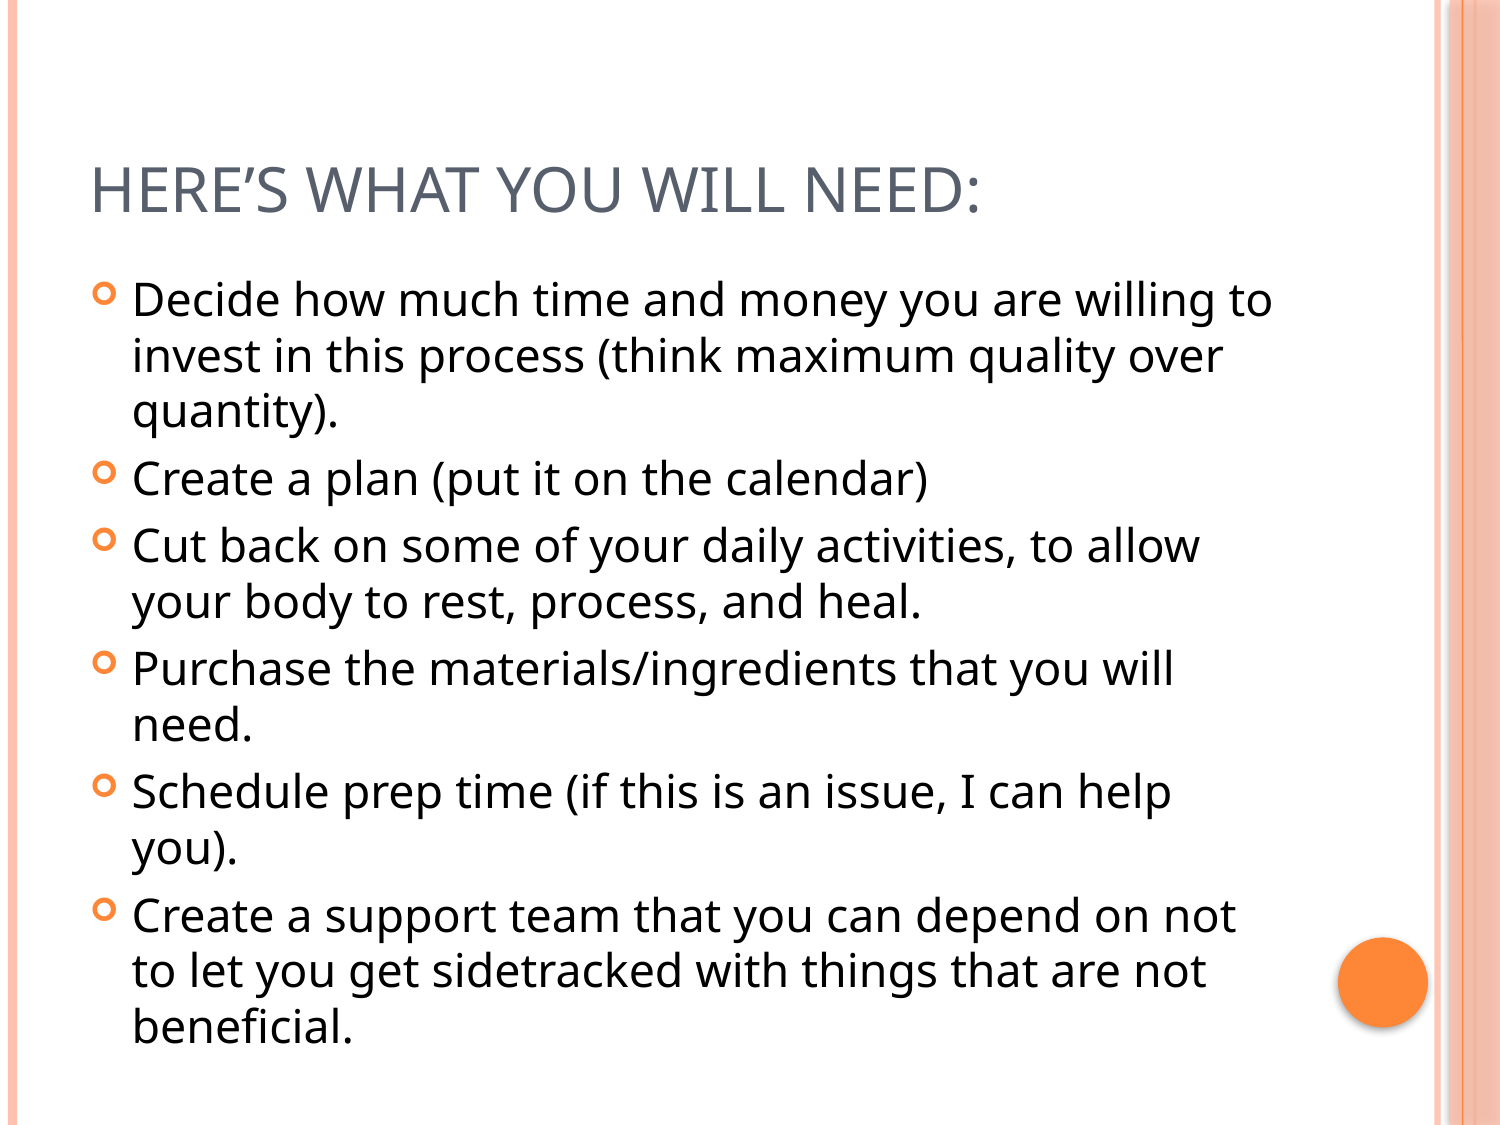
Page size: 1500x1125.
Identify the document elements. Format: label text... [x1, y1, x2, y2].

list Decide how much time and money you are willing to invest in this process (think maximum quality over quantity). Create a plan (put it on the calendar) Cut back on some of your daily activities, to allow your body to rest, process, and heal. Purchase the materials/ingredients that you will need. Schedule prep time (if this is an issue, I can help you). Create a support team that you can depend on not to let you get sidetracked with things that are not beneficial. [75, 262, 1300, 1062]
title Here’s what you will need: [75, 45, 1300, 233]
